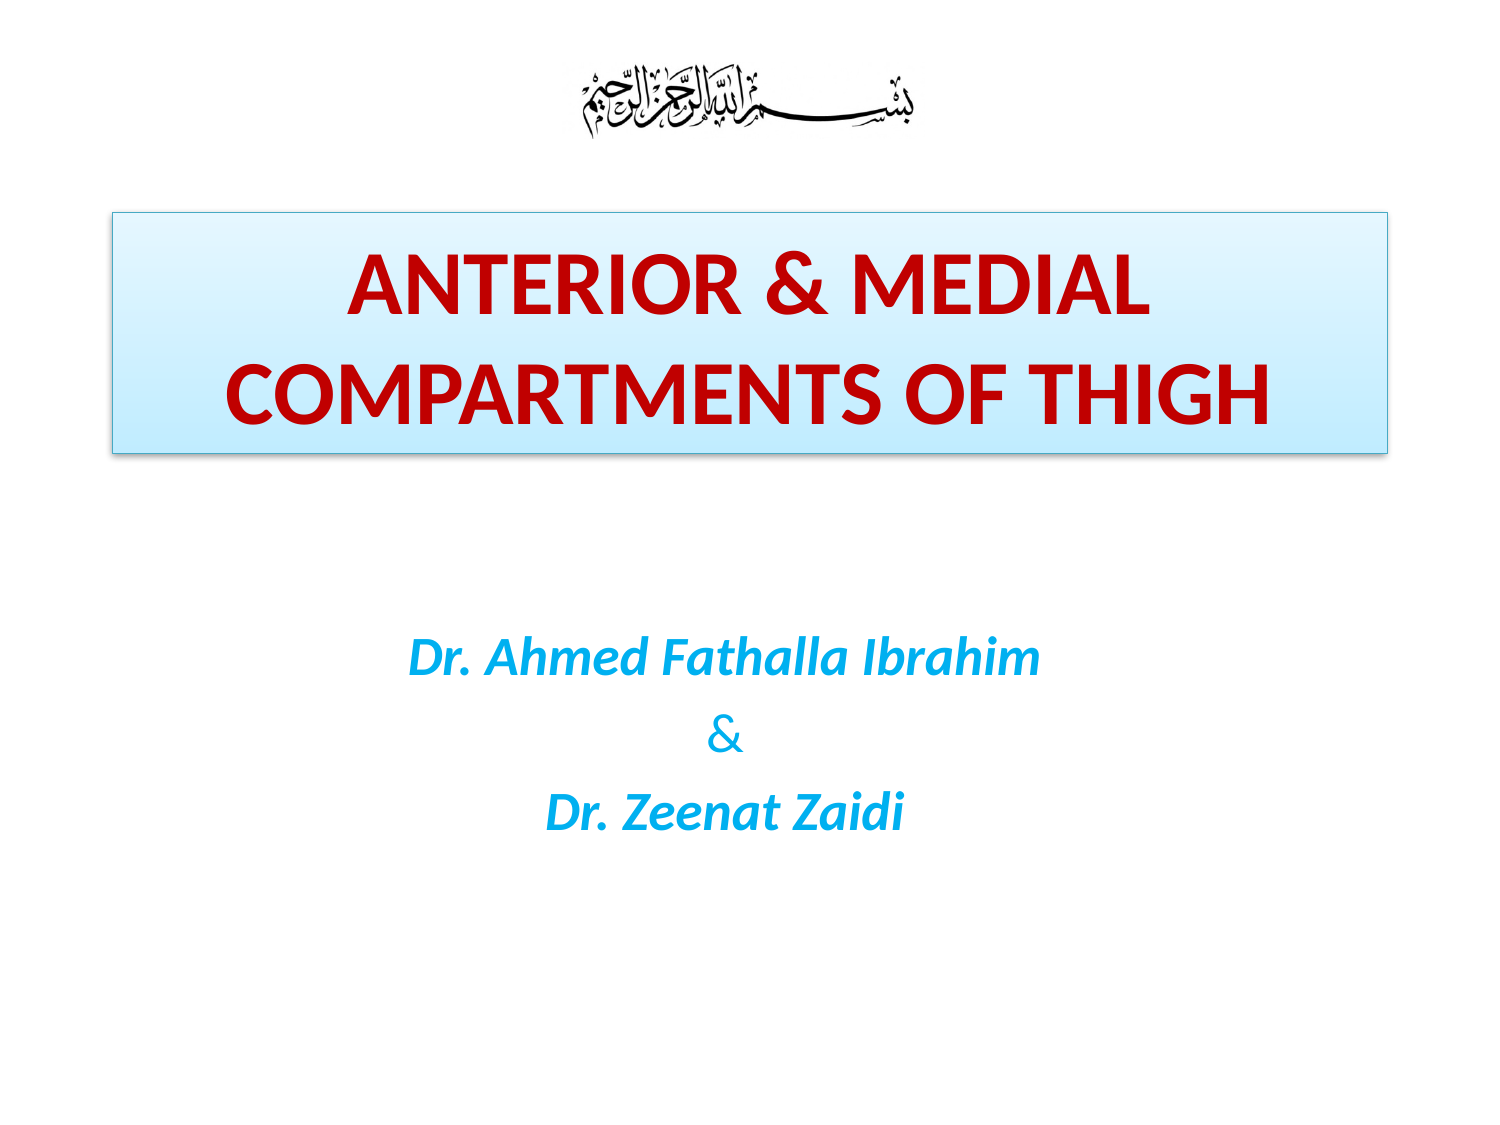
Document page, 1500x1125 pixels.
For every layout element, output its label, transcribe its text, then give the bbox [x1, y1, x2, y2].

picture [562, 62, 926, 139]
subtitle Dr. Ahmed Fathalla Ibrahim & Dr. Zeenat Zaidi [200, 612, 1250, 850]
title ANTERIOR & MEDIAL COMPARTMENTS OF THIGH [112, 212, 1388, 454]
